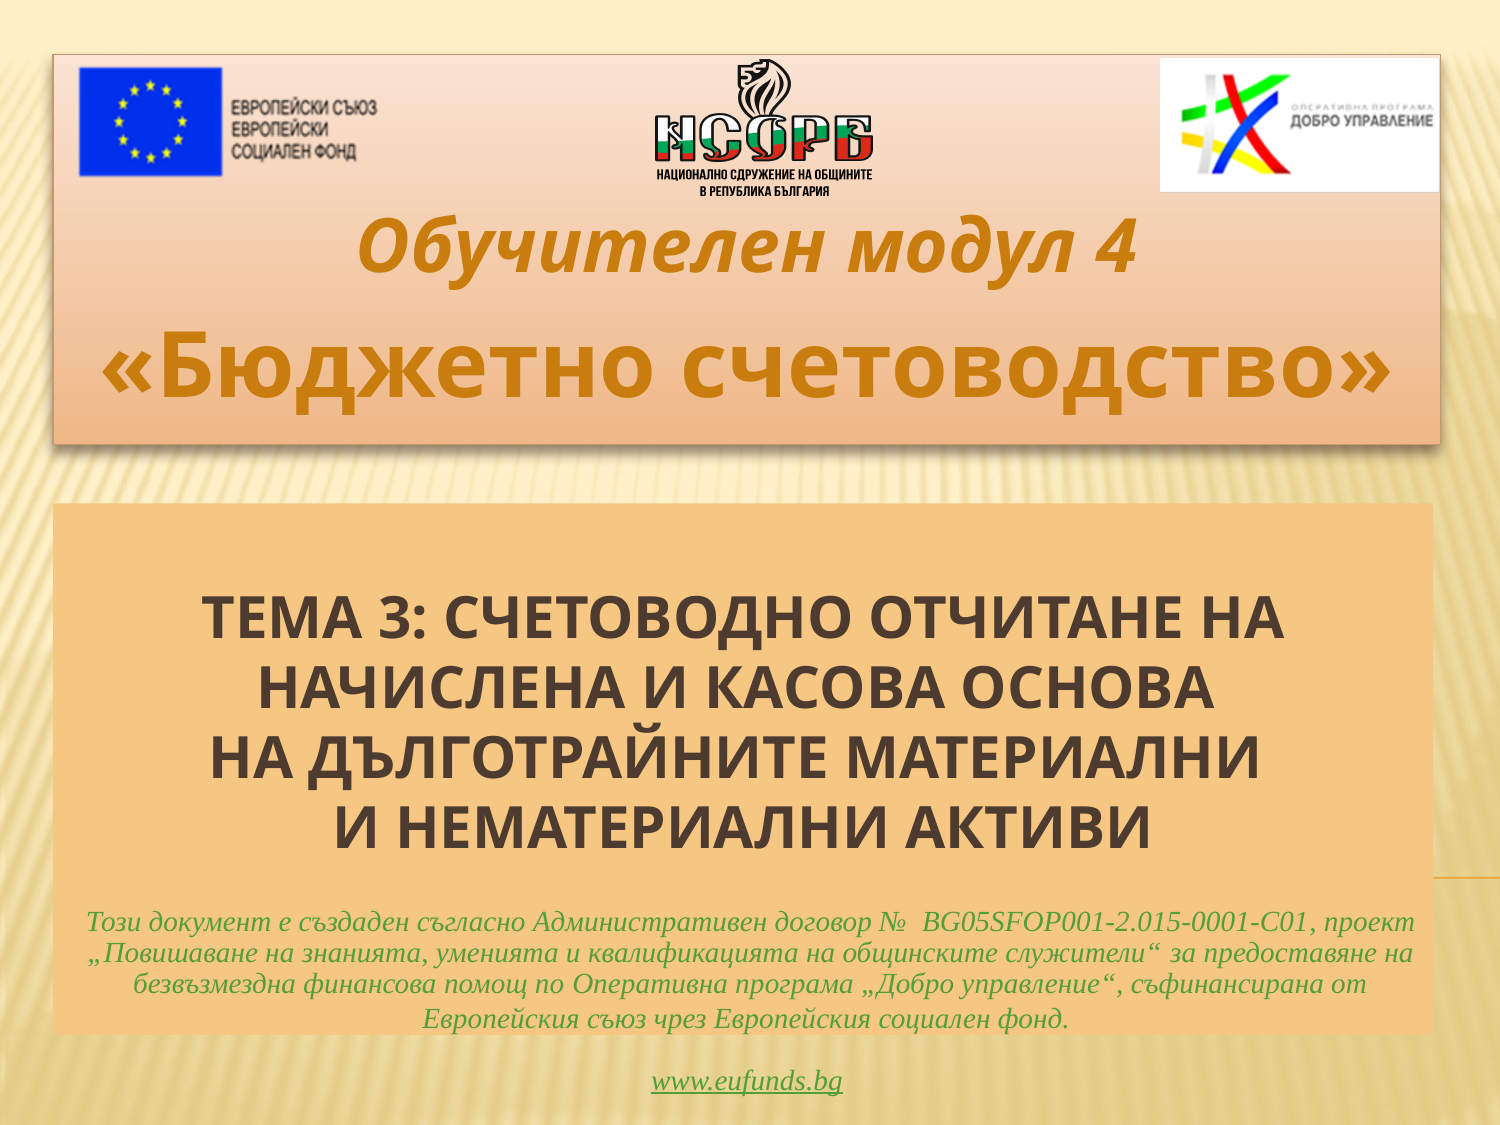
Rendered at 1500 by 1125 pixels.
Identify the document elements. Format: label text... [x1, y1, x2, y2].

picture [1160, 57, 1441, 195]
title Тема 3: Счетоводно отчитане на начислена и касова основа на дълготрайните материални и нематериални активи [53, 503, 1434, 898]
picture [64, 54, 406, 191]
picture [655, 59, 873, 196]
subtitle Обучителен модул 4 «Бюджетно счетоводство» [52, 54, 1441, 445]
text_box Този документ е създаден съгласно Административен договор № BG05SFOP001-2.015-0001-C01, проект „Повишаване на знанията, уменията и квалификацията на общинските служители“ за предоставяне на безвъзмездна финансова помощ по Оперативна програма „Добро управление“, съфинансирана от Европейския съюз чрез Европейския социален фонд. www.eufunds.bg [53, 898, 1441, 1105]
